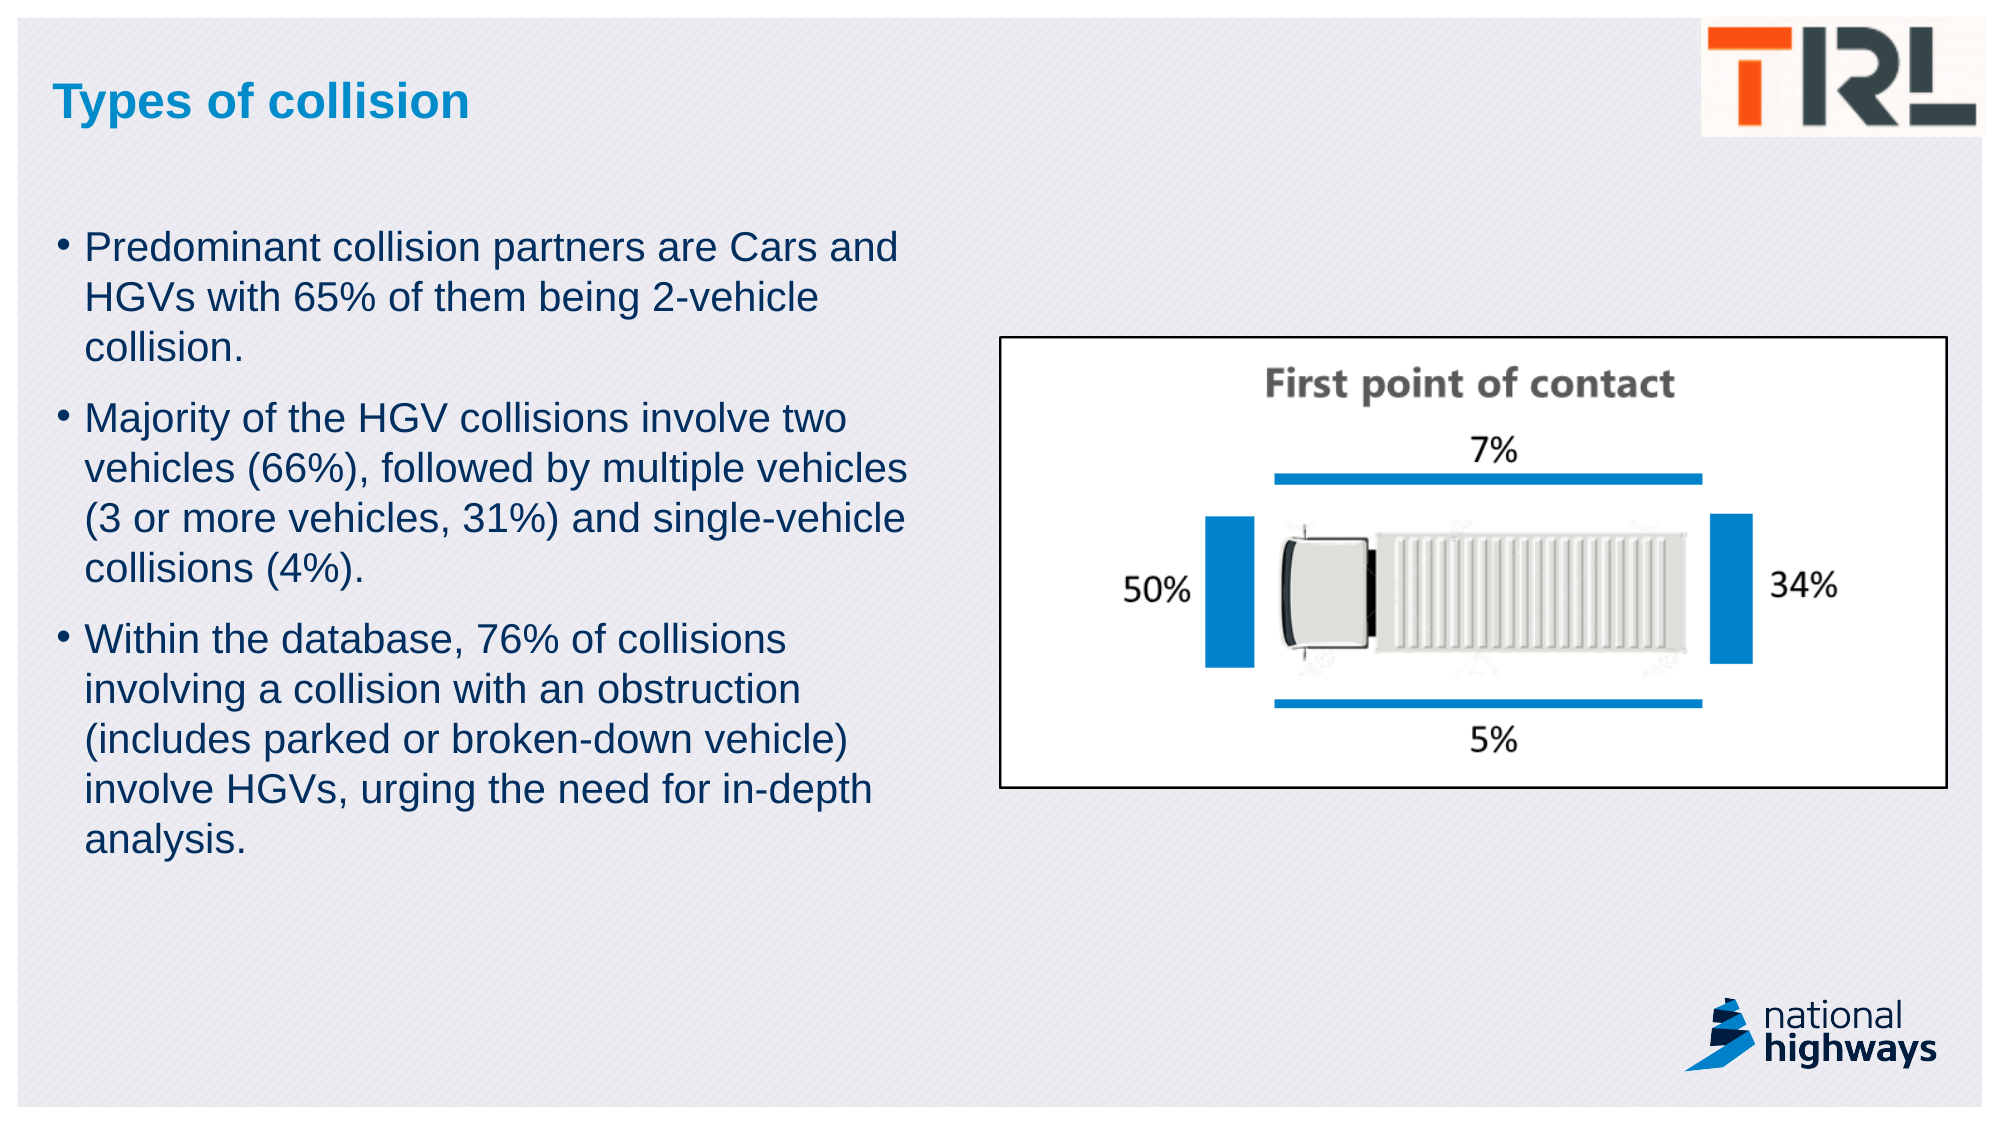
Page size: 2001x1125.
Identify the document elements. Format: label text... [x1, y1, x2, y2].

list Predominant collision partners are Cars and HGVs with 65% of them being 2-vehicle collision. Majority of the HGV collisions involve two vehicles (66%), followed by multiple vehicles (3 or more vehicles, 31%) and single-vehicle collisions (4%). Within the database, 76% of collisions involving a collision with an obstruction (includes parked or broken-down vehicle) involve HGVs, urging the need for in-depth analysis. [41, 212, 957, 926]
title Types of collision [52, 61, 1701, 121]
picture [18, 18, 1986, 1107]
